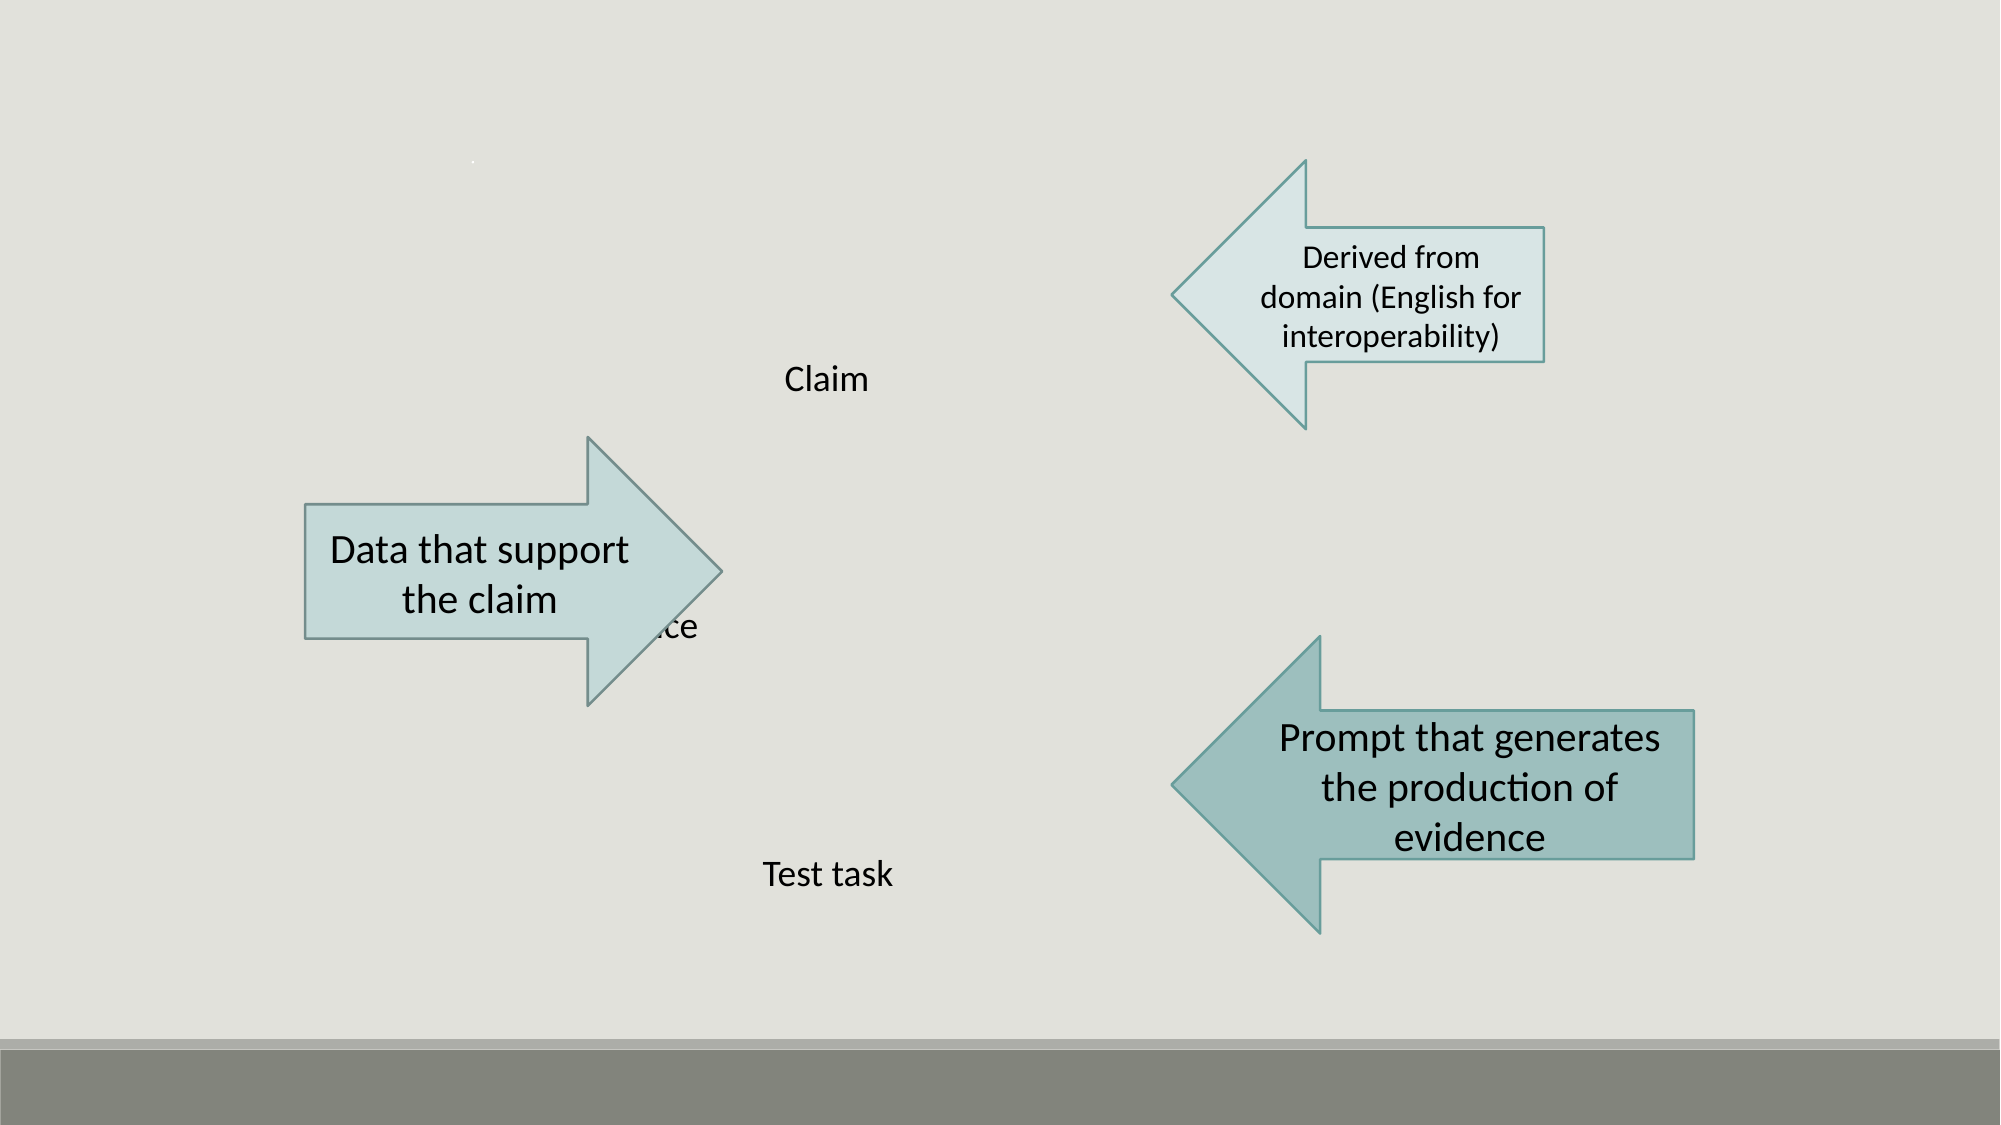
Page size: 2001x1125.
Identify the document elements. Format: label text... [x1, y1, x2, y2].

text_box Prompt that generates the production of evidence [1619, 709, 1696, 861]
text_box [275, 101, 1610, 992]
